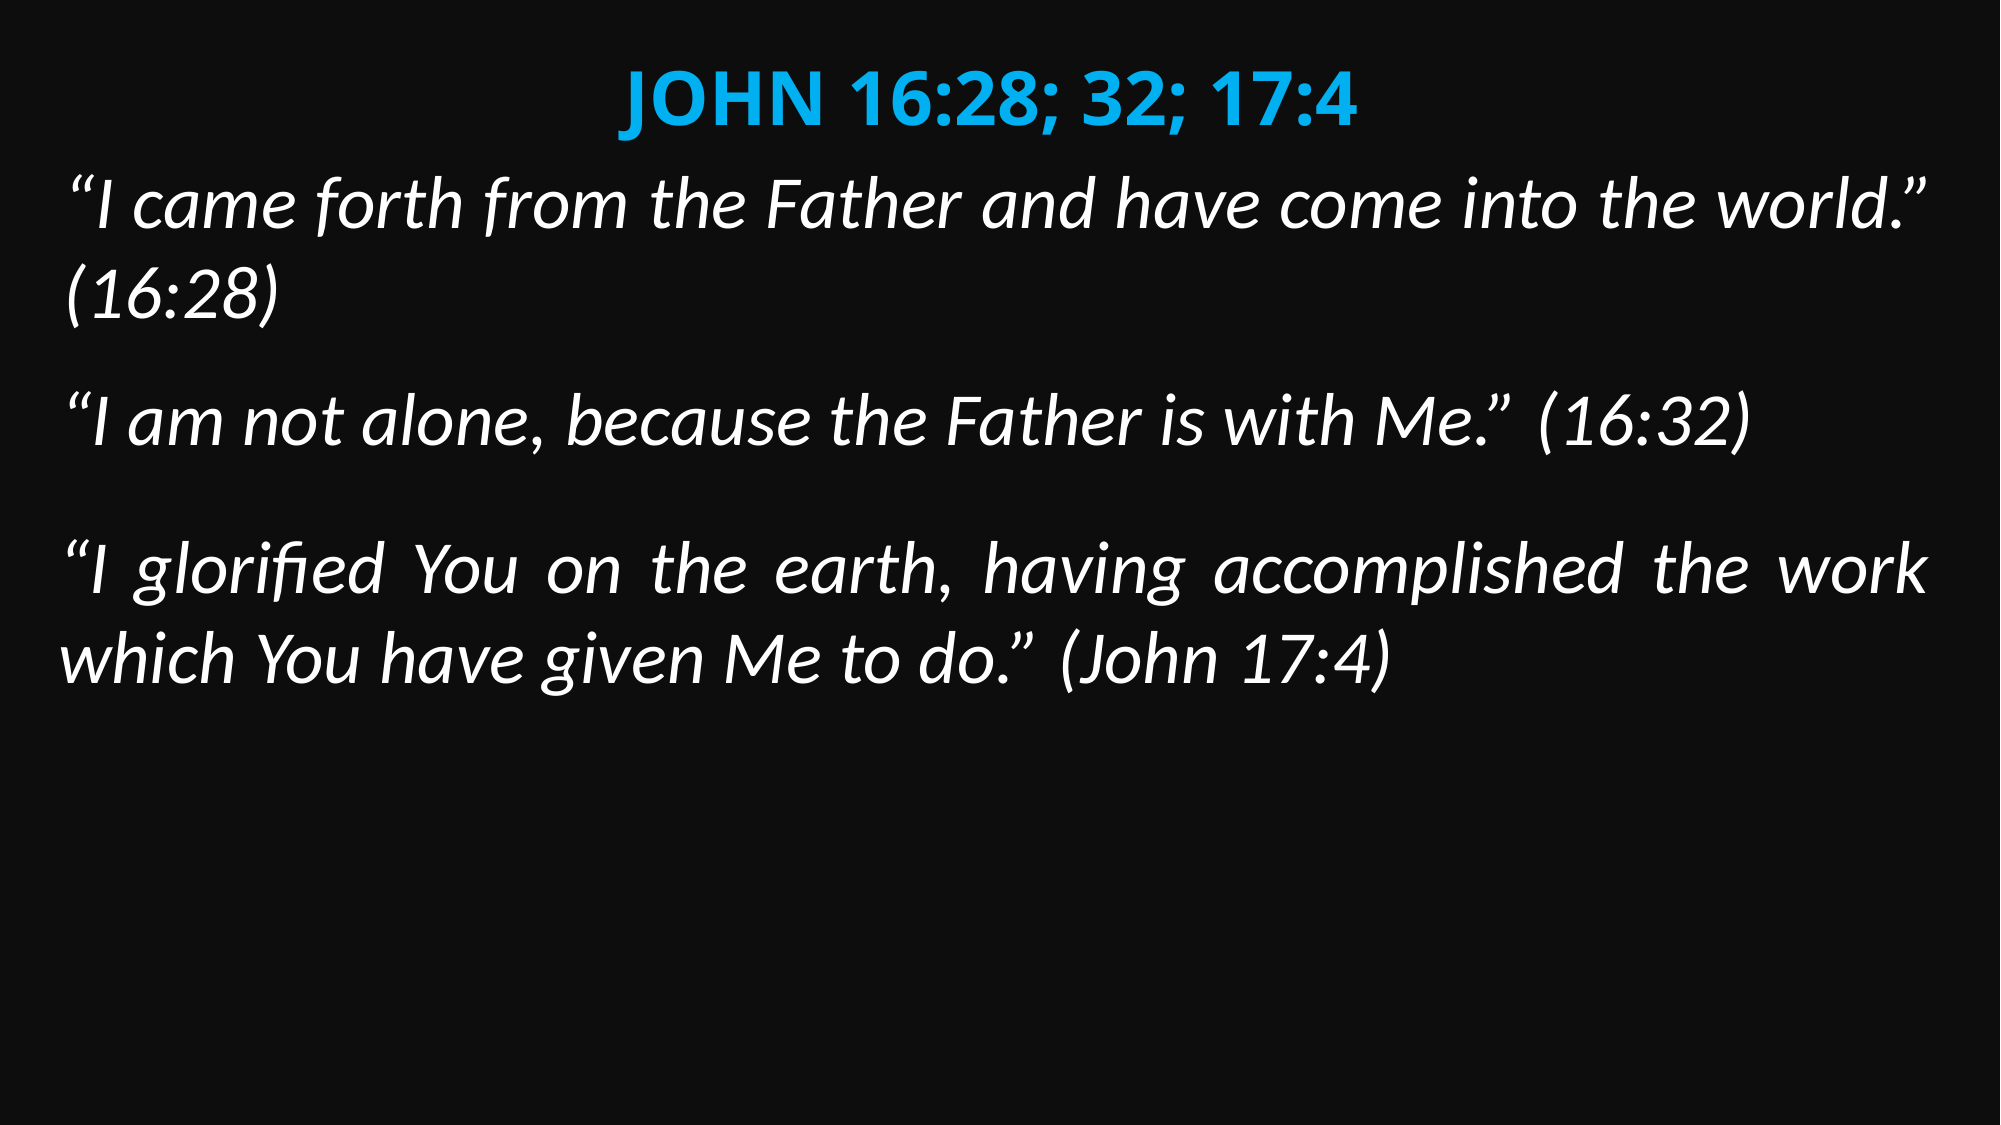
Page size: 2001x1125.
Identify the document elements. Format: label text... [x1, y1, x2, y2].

subtitle John 16:28; 32; 17:4 [34, 42, 1951, 184]
text_box “I came forth from the Father and have come into the world.” (16:28) [49, 145, 1951, 341]
text_box “I am not alone, because the Father is with Me.” (16:32) [45, 363, 1947, 468]
text_box “I glorified You on the earth, having accomplished the work which You have given Me to do.” (John 17:4) [43, 511, 1945, 706]
